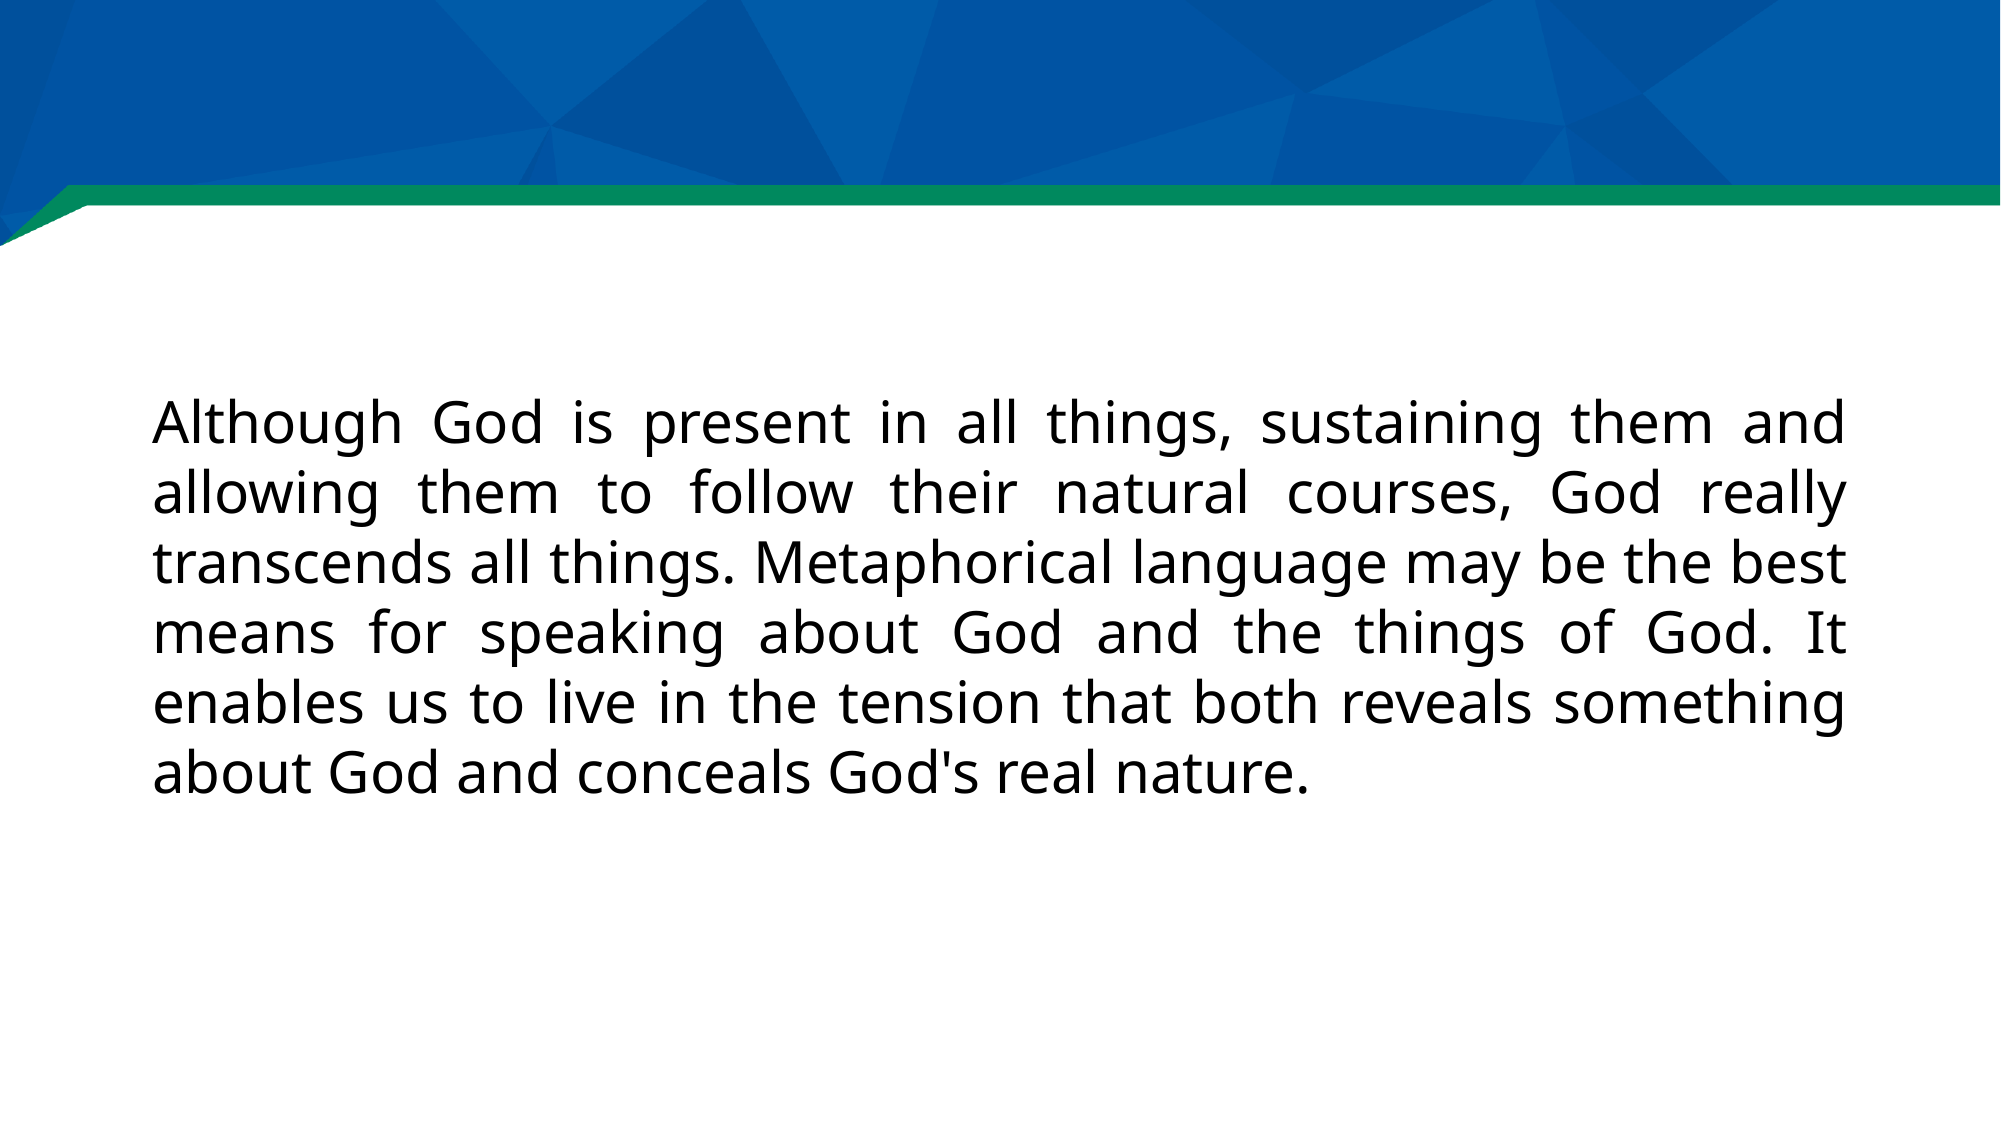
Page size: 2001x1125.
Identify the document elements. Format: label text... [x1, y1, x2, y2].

text_box Although God is present in all things, sustaining them and allowing them to follow their natural courses, God really transcends all things. Metaphorical language may be the best means for speaking about God and the things of God. It enables us to live in the tension that both reveals something about God and conceals God's real nature. [137, 378, 1863, 813]
picture [0, 0, 2001, 1125]
